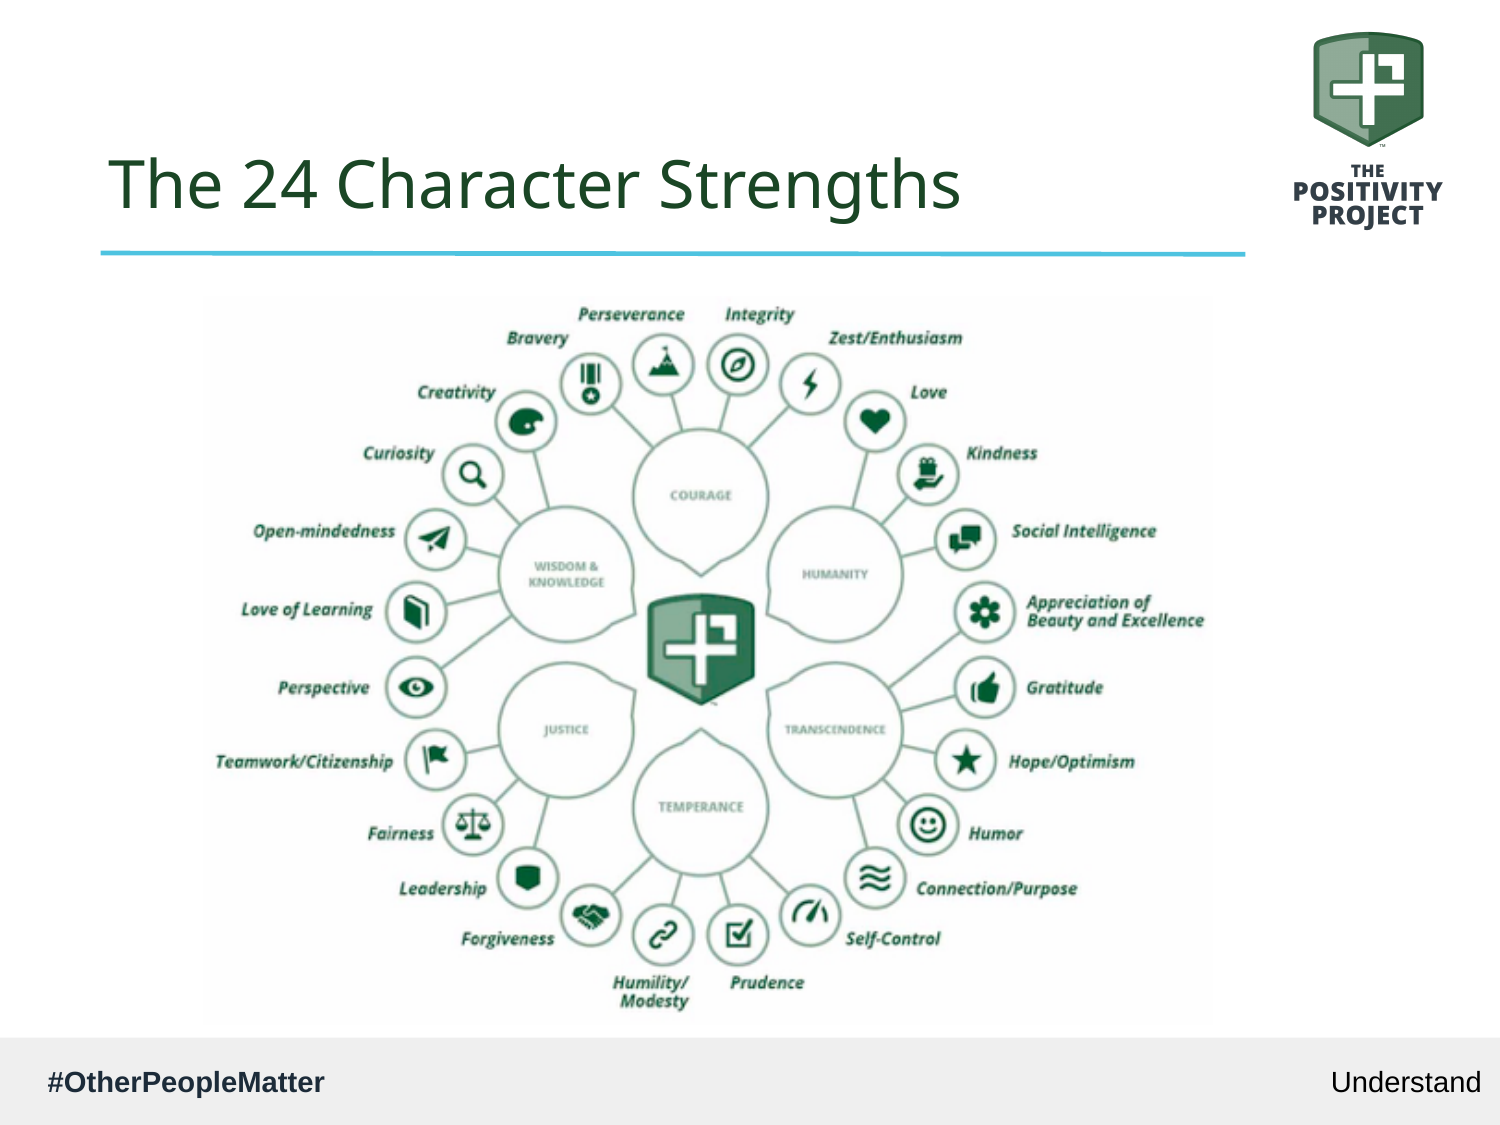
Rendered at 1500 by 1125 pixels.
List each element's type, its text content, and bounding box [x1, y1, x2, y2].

slide_number Understand [1320, 1037, 1482, 1125]
title The 24 Character Strengths [93, 95, 1164, 237]
picture [1237, 0, 1500, 263]
picture [202, 296, 1214, 1026]
